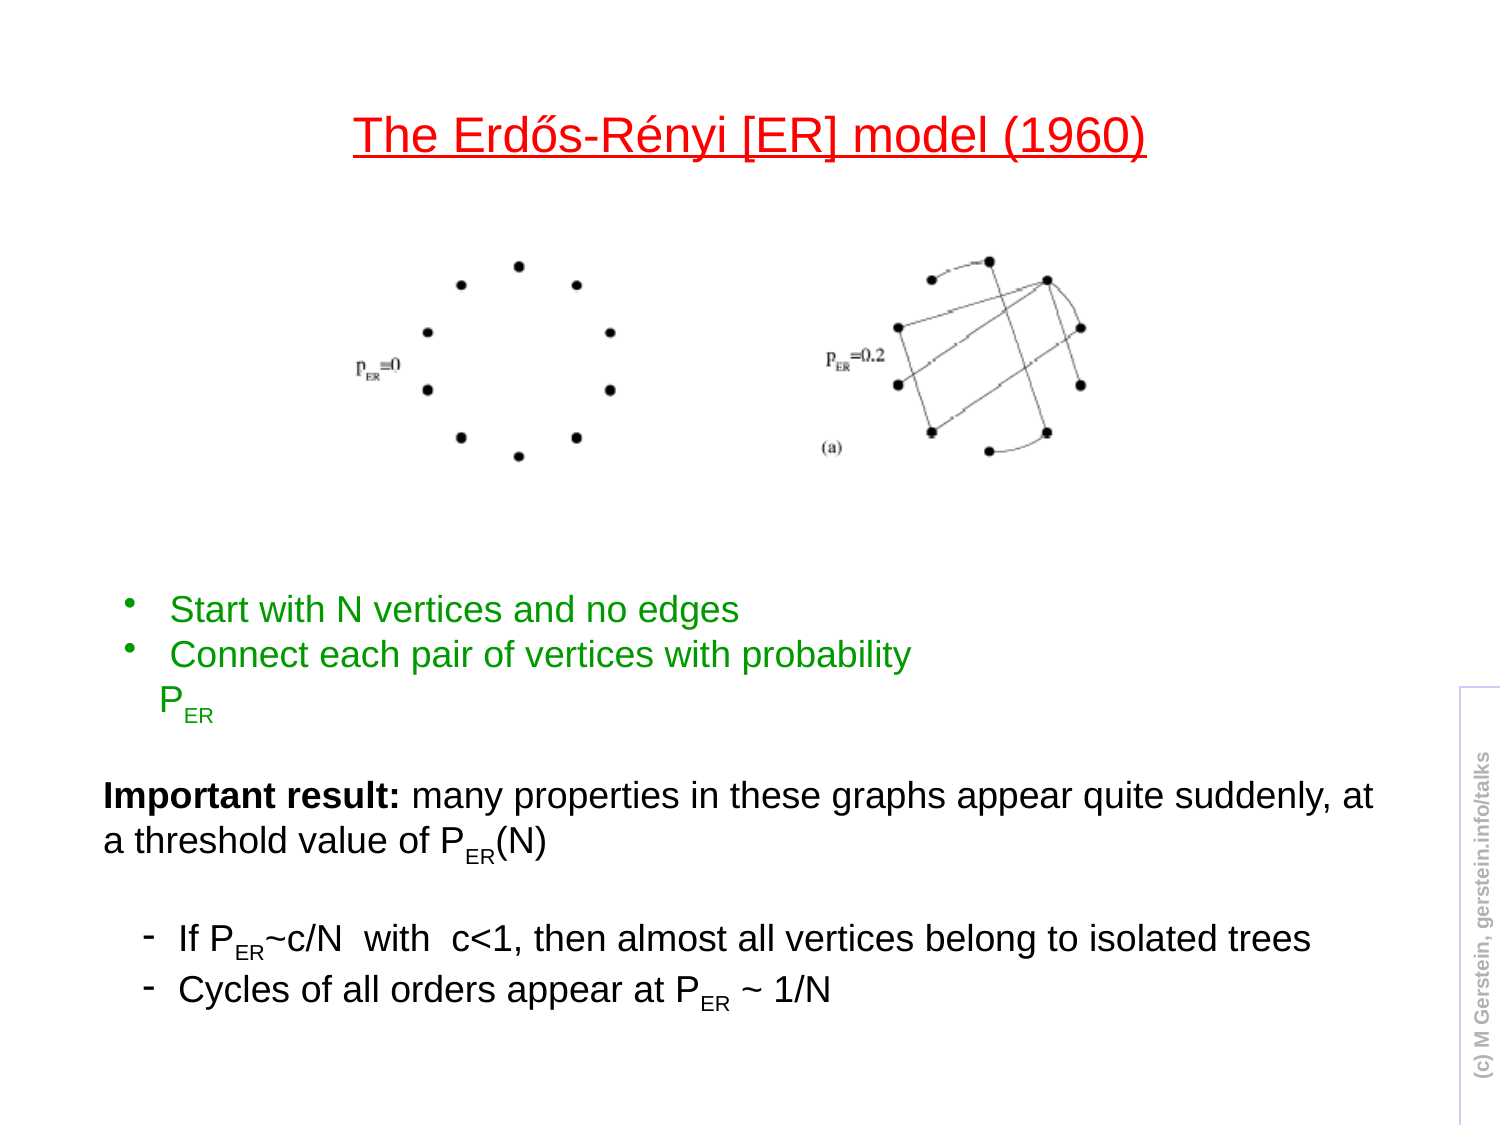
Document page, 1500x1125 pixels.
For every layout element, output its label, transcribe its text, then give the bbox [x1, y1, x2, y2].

text_box Start with N vertices and no edges Connect each pair of vertices with probability PER [108, 577, 987, 763]
picture [820, 243, 1104, 471]
picture [348, 243, 627, 472]
text_box Important result: many properties in these graphs appear quite suddenly, at a threshold value of PER(N) If PER~c/N with c<1, then almost all vertices belong to isolated trees Cycles of all orders appear at PER ~ 1/N [88, 763, 1424, 1069]
title The Erdős-Rényi [ER] model (1960) [112, 62, 1388, 203]
